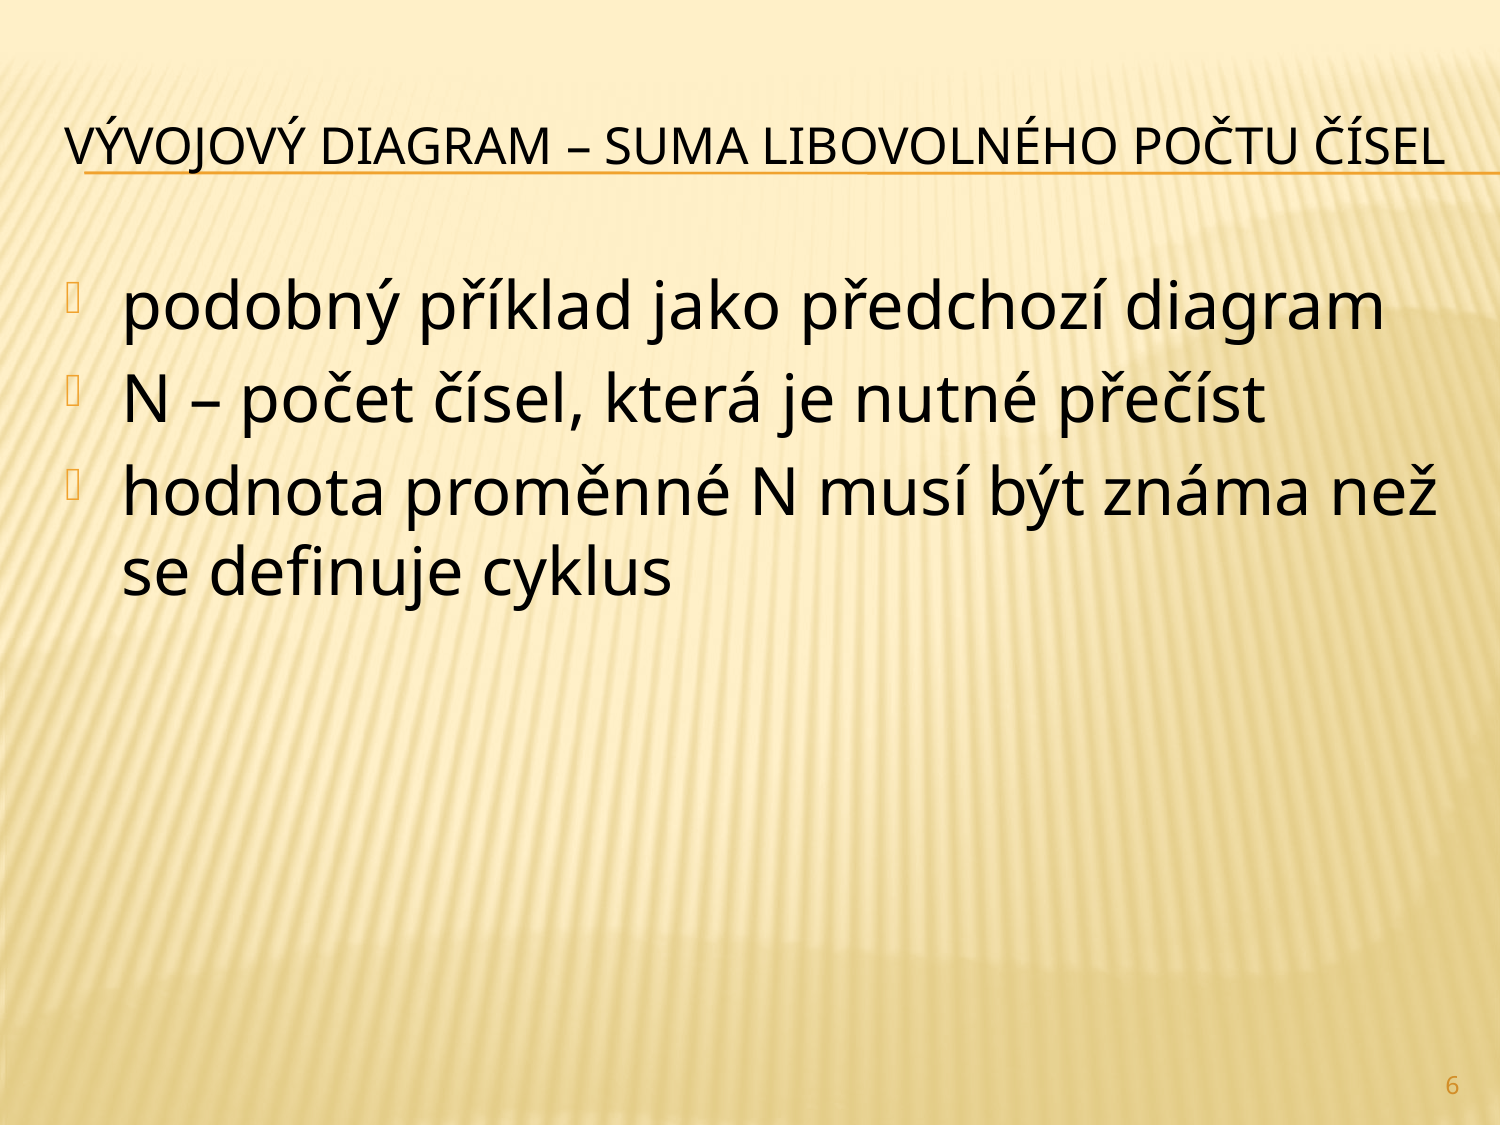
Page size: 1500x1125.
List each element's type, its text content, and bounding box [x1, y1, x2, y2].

slide_number 6 [1350, 1061, 1475, 1103]
list podobný příklad jako předchozí diagram N – počet čísel, která je nutné přečíst hodnota proměnné N musí být známa než se definuje cyklus [49, 254, 1476, 998]
title Vývojový diagram – suma libovolného počtu čísel [50, 75, 1475, 213]
